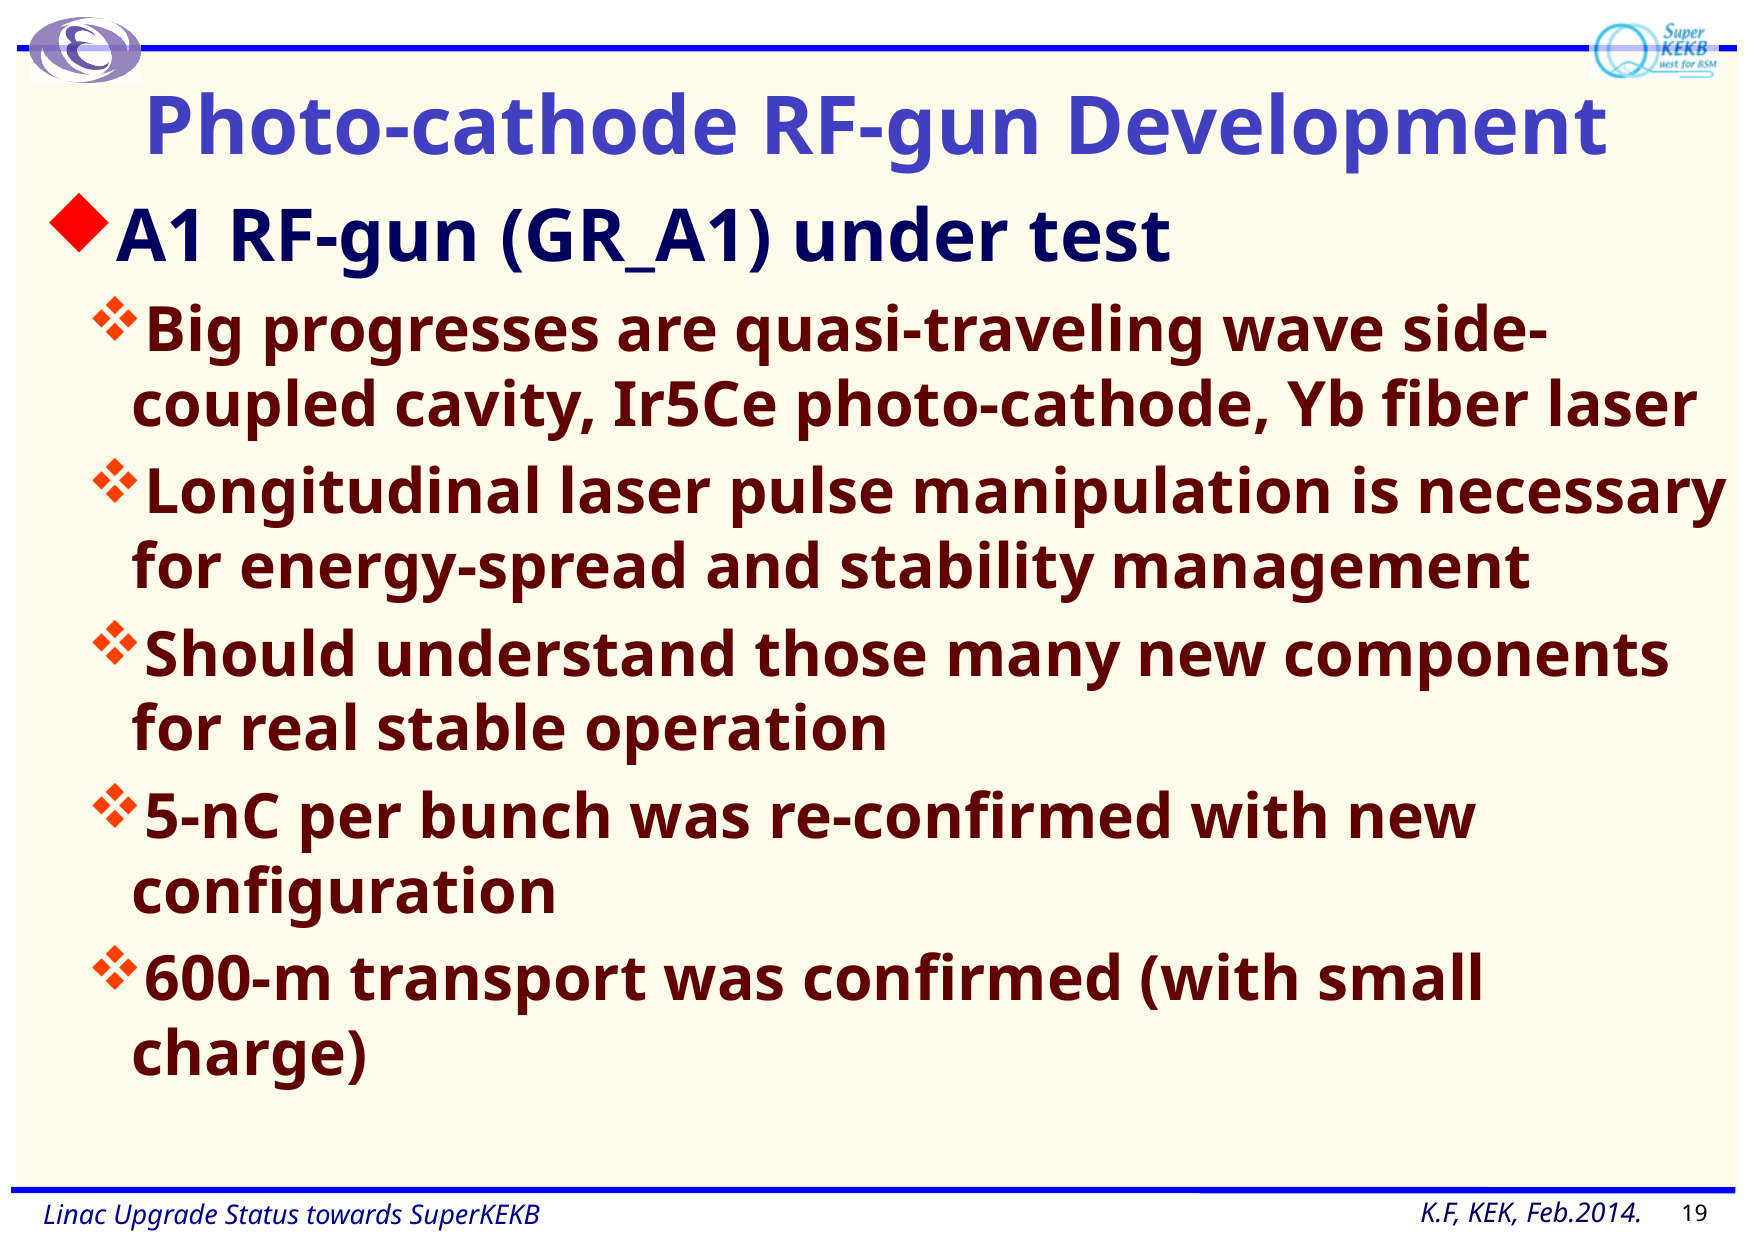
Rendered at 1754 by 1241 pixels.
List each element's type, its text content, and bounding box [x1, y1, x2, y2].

list A1 RF-gun (GR_A1) under test Big progresses are quasi-traveling wave side-coupled cavity, Ir5Ce photo-cathode, Yb fiber laser Longitudinal laser pulse manipulation is necessary for energy-spread and stability management Should understand those many new components for real stable operation 5-nC per bunch was re-confirmed with new configuration 600-m transport was confirmed (with small charge) [26, 180, 1754, 1192]
slide_number 19 [1621, 1189, 1725, 1232]
title Photo-cathode RF-gun Development [26, 63, 1727, 180]
text_box [29, 52, 141, 63]
text_box [29, 17, 141, 45]
text_box 4.0 GeV e+ 4nC x 2 [1589, 20, 1719, 45]
